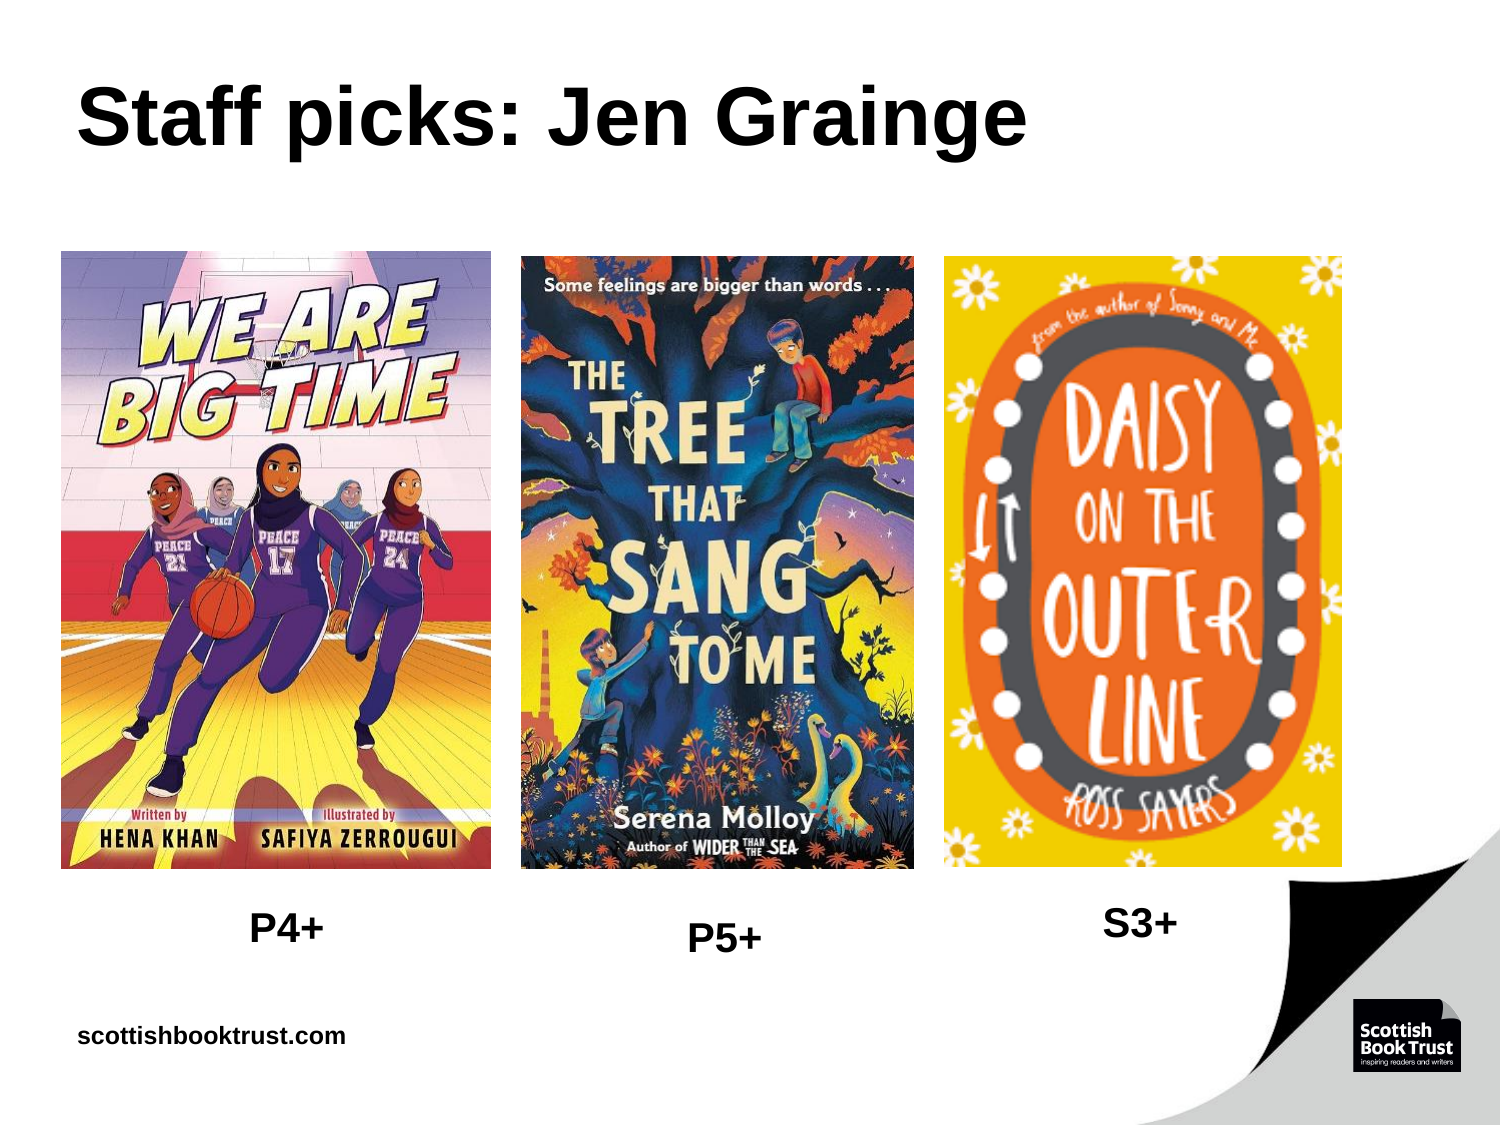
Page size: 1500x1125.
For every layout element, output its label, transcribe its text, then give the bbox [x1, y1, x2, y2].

list P4+ [72, 893, 502, 992]
picture [0, 0, 1500, 1125]
list S3+ [941, 888, 1340, 987]
text_box scottishbooktrust.com [62, 1012, 513, 1058]
title Staff picks: Jen Grainge [61, 54, 1424, 167]
list P5+ [512, 903, 938, 967]
